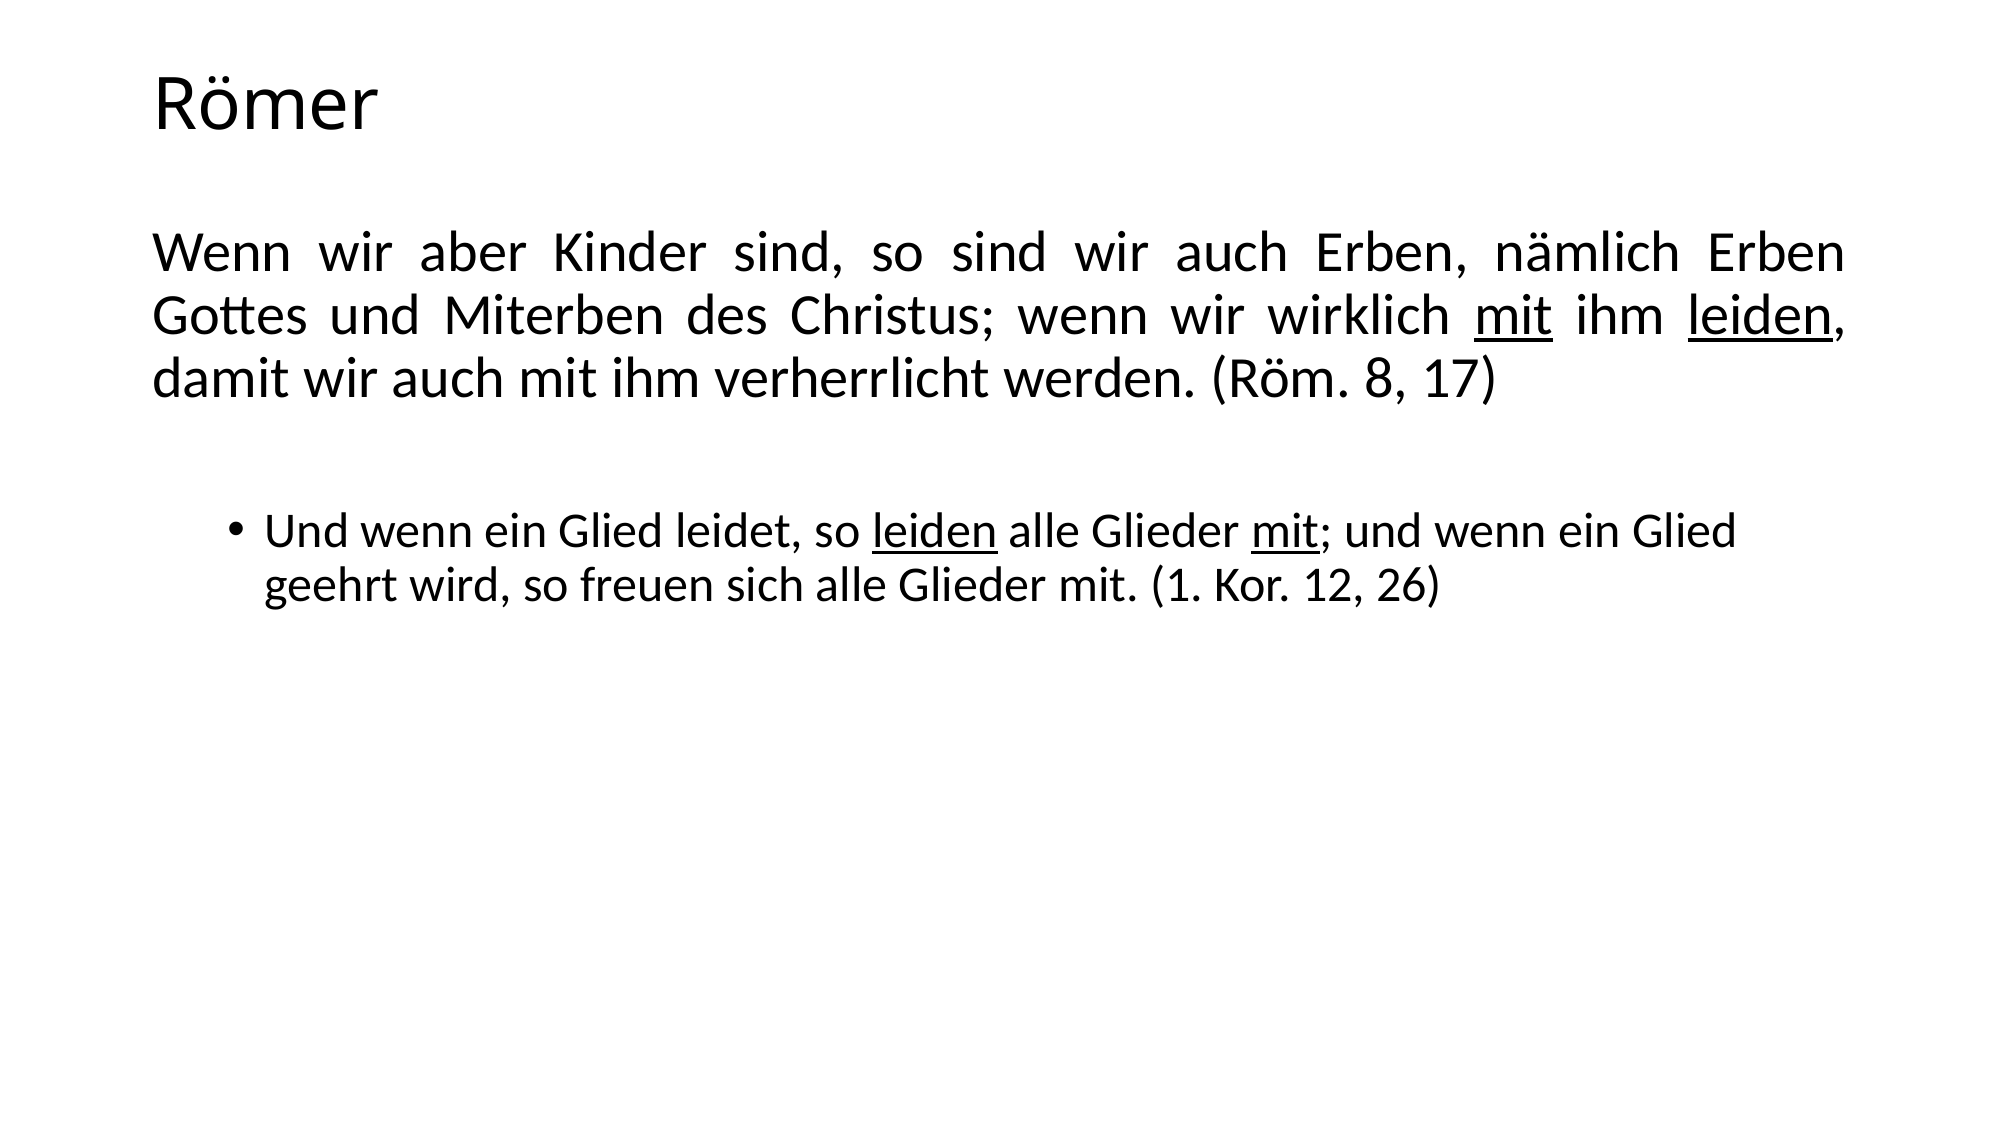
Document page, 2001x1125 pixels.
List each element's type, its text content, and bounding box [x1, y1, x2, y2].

list Wenn wir aber Kinder sind, so sind wir auch Erben, nämlich Erben Gottes und Miterben des Christus; wenn wir wirklich mit ihm leiden, damit wir auch mit ihm verherrlicht werden. (Röm. 8, 17) Und wenn ein Glied leidet, so leiden alle Glieder mit; und wenn ein Glied geehrt wird, so freuen sich alle Glieder mit. (1. Kor. 12, 26) [137, 214, 1863, 1107]
title Römer [137, 59, 1863, 154]
